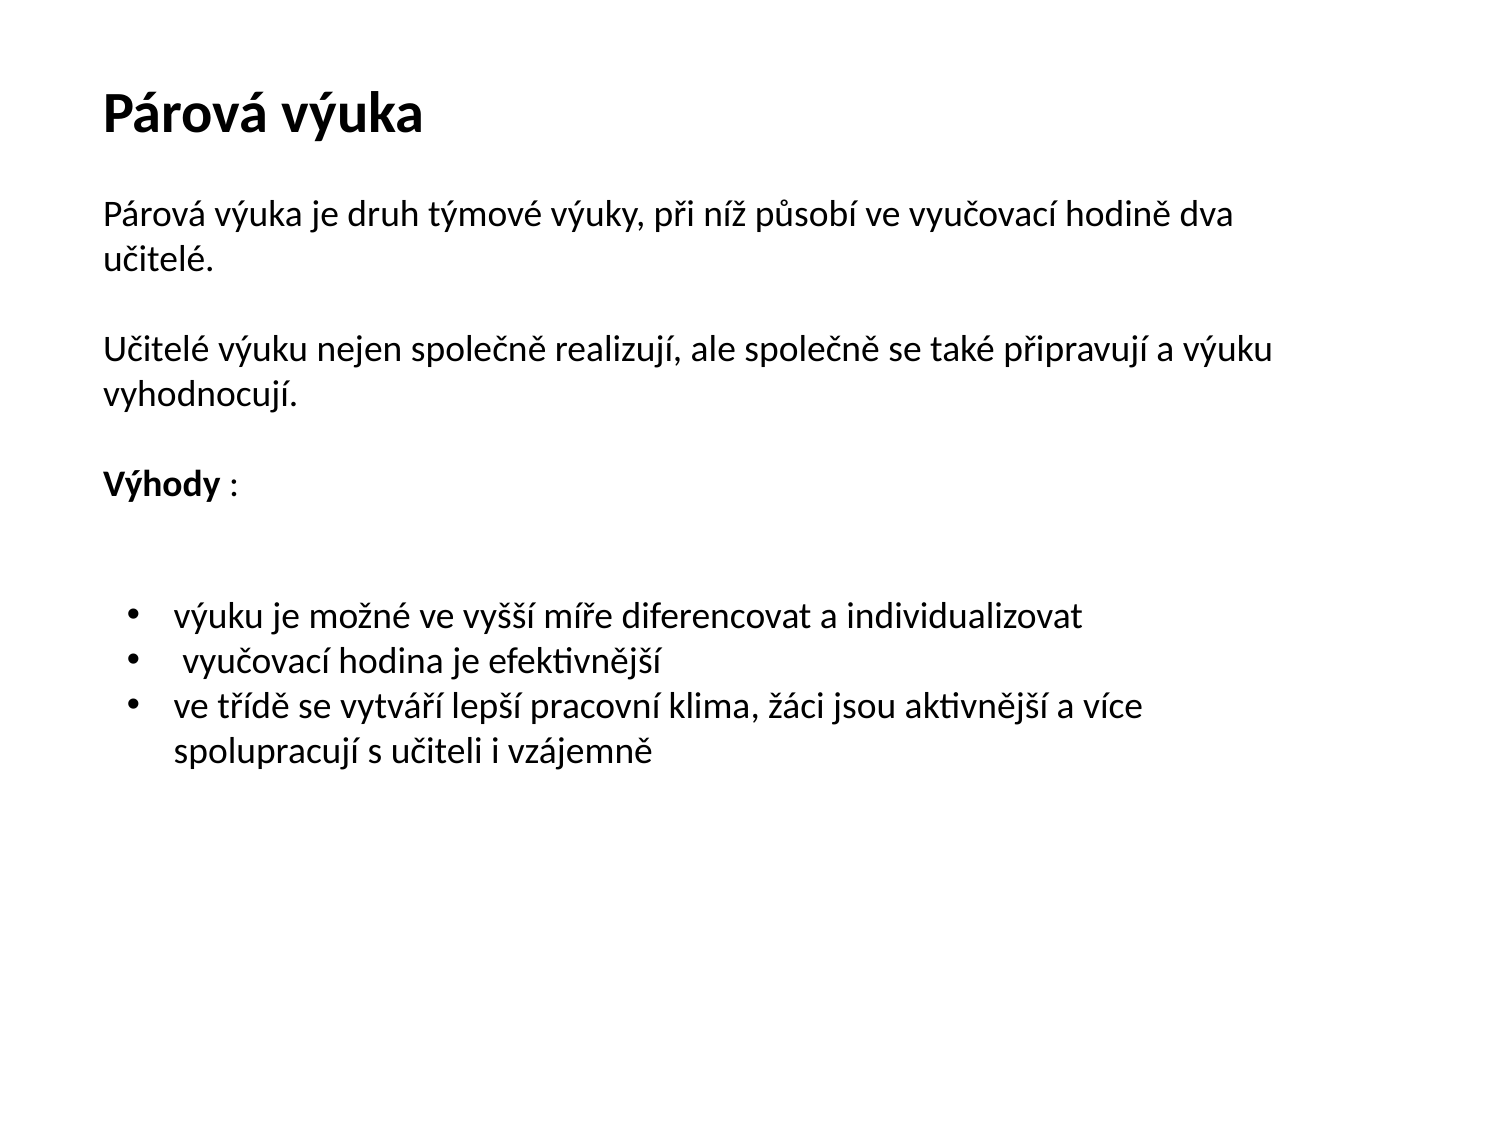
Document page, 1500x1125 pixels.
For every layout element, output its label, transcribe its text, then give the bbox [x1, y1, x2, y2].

text_box Párová výuka Párová výuka je druh týmové výuky, při níž působí ve vyučovací hodině dva učitelé. Učitelé výuku nejen společně realizují, ale společně se také připravují a výuku vyhodnocují. Výhody : [88, 66, 1306, 512]
text_box výuku je možné ve vyšší míře diferencovat a individualizovat vyučovací hodina je efektivnější ve třídě se vytváří lepší pracovní klima, žáci jsou aktivnější a více spolupracují s učiteli i vzájemně [112, 538, 1211, 824]
